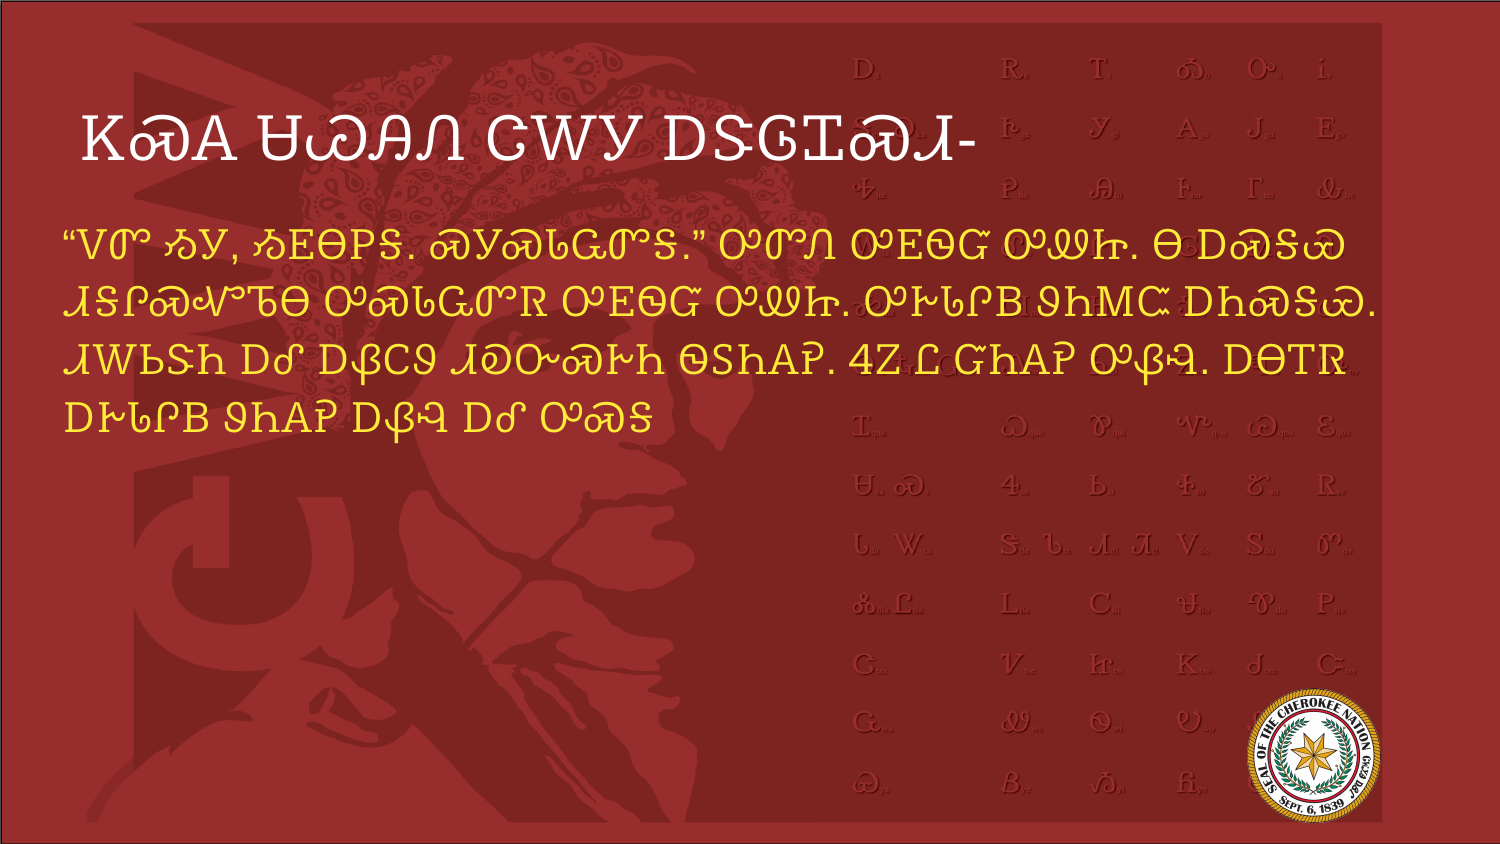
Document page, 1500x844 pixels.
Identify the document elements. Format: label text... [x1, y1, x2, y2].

picture [0, 0, 1500, 844]
list “ᏙᏛ ᏱᎩ, ᏱᎬᎾᏢᎦ. ᏍᎩᏍᏓᏩᏛᎦ.” ᎤᏛᏁ ᎤᎬᏫᏳ ᎤᏪᏥ. Ꮎ ᎠᏍᎦᏯ ᏗᎦᎵᏍᏉᏖᎾ ᎤᏍᏓᏩᏛᏒ ᎤᎬᏫᏳ ᎤᏪᏥ. ᎤᎨᏓᎵᏴ ᏭᏂᎷᏨ ᎠᏂᏍᎦᏯ. ᏗᎳᏏᏕᏂ ᎠᎴ ᎠᏰᏟᏭ ᏗᎧᏅᏍᎨᏂ ᏫᏚᏂᎪᎮ. ᏎᏃ Ꮭ ᏳᏂᎪᎮ ᎤᏰᎸ. ᎠᎾᎢᏒ ᎠᎨᏓᎵᏴ ᏭᏂᎪᎮ ᎠᏰᎸ ᎠᎴ ᎤᏍᎦ [47, 195, 1453, 806]
title ᏦᏍᎪ ᏌᏊᎯᏁ ᏣᎳᎩ ᎠᏕᎶᏆᏍᏗ- [63, 75, 1437, 188]
